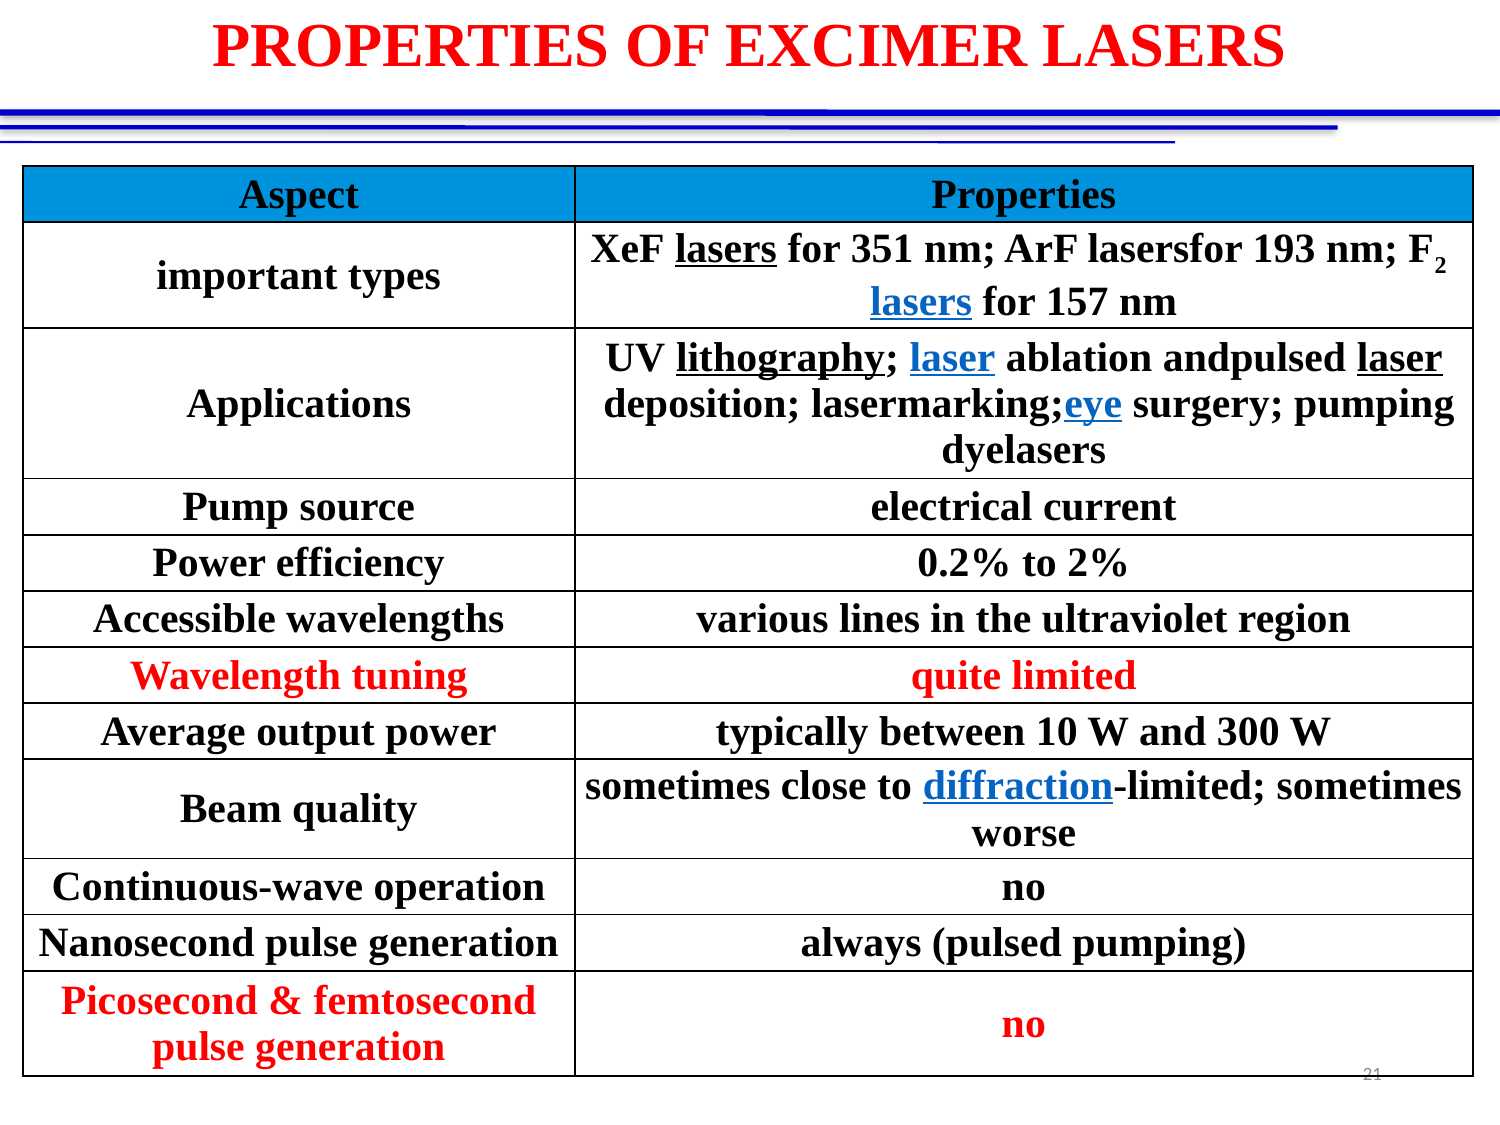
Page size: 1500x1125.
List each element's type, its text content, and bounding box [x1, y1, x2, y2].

table_cell Power efficiency [24, 536, 574, 590]
table_cell sometimes close to diffraction-limited; sometimes worse [576, 760, 1472, 858]
text_box PROPERTIES OF EXCIMER LASERS [0, 3, 1500, 79]
table_cell no [576, 972, 1472, 1075]
table_cell Accessible wavelengths [24, 592, 574, 646]
table_cell Picosecond & femtosecond pulse generation [24, 972, 574, 1075]
table_cell various lines in the ultraviolet region [576, 592, 1472, 646]
table_cell electrical current [576, 479, 1472, 534]
slide_number 21 [1059, 1042, 1397, 1103]
table_cell Continuous-wave operation [24, 859, 574, 914]
table_header Properties [576, 167, 1472, 221]
table_cell quite limited [576, 648, 1472, 702]
table_cell 0.2% to 2% [576, 536, 1472, 590]
table_cell important types [24, 223, 574, 327]
table_cell Nanosecond pulse generation [24, 915, 574, 970]
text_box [0, 112, 1500, 143]
table_cell Pump source [24, 479, 574, 534]
table_cell typically between 10 W and 300 W [576, 704, 1472, 758]
table_cell no [576, 859, 1472, 914]
table_cell always (pulsed pumping) [576, 915, 1472, 970]
table_cell XeF lasers for 351 nm; ArF lasersfor 193 nm; F2 lasers for 157 nm [576, 223, 1472, 327]
table_cell Average output power [24, 704, 574, 758]
table_cell Wavelength tuning [24, 648, 574, 702]
table_cell Beam quality [24, 760, 574, 858]
table_header Aspect [24, 167, 574, 221]
table_cell UV lithography; laser ablation andpulsed laser deposition; lasermarking;eye surgery; pumping dyelasers [576, 329, 1472, 478]
table_cell Applications [24, 329, 574, 478]
